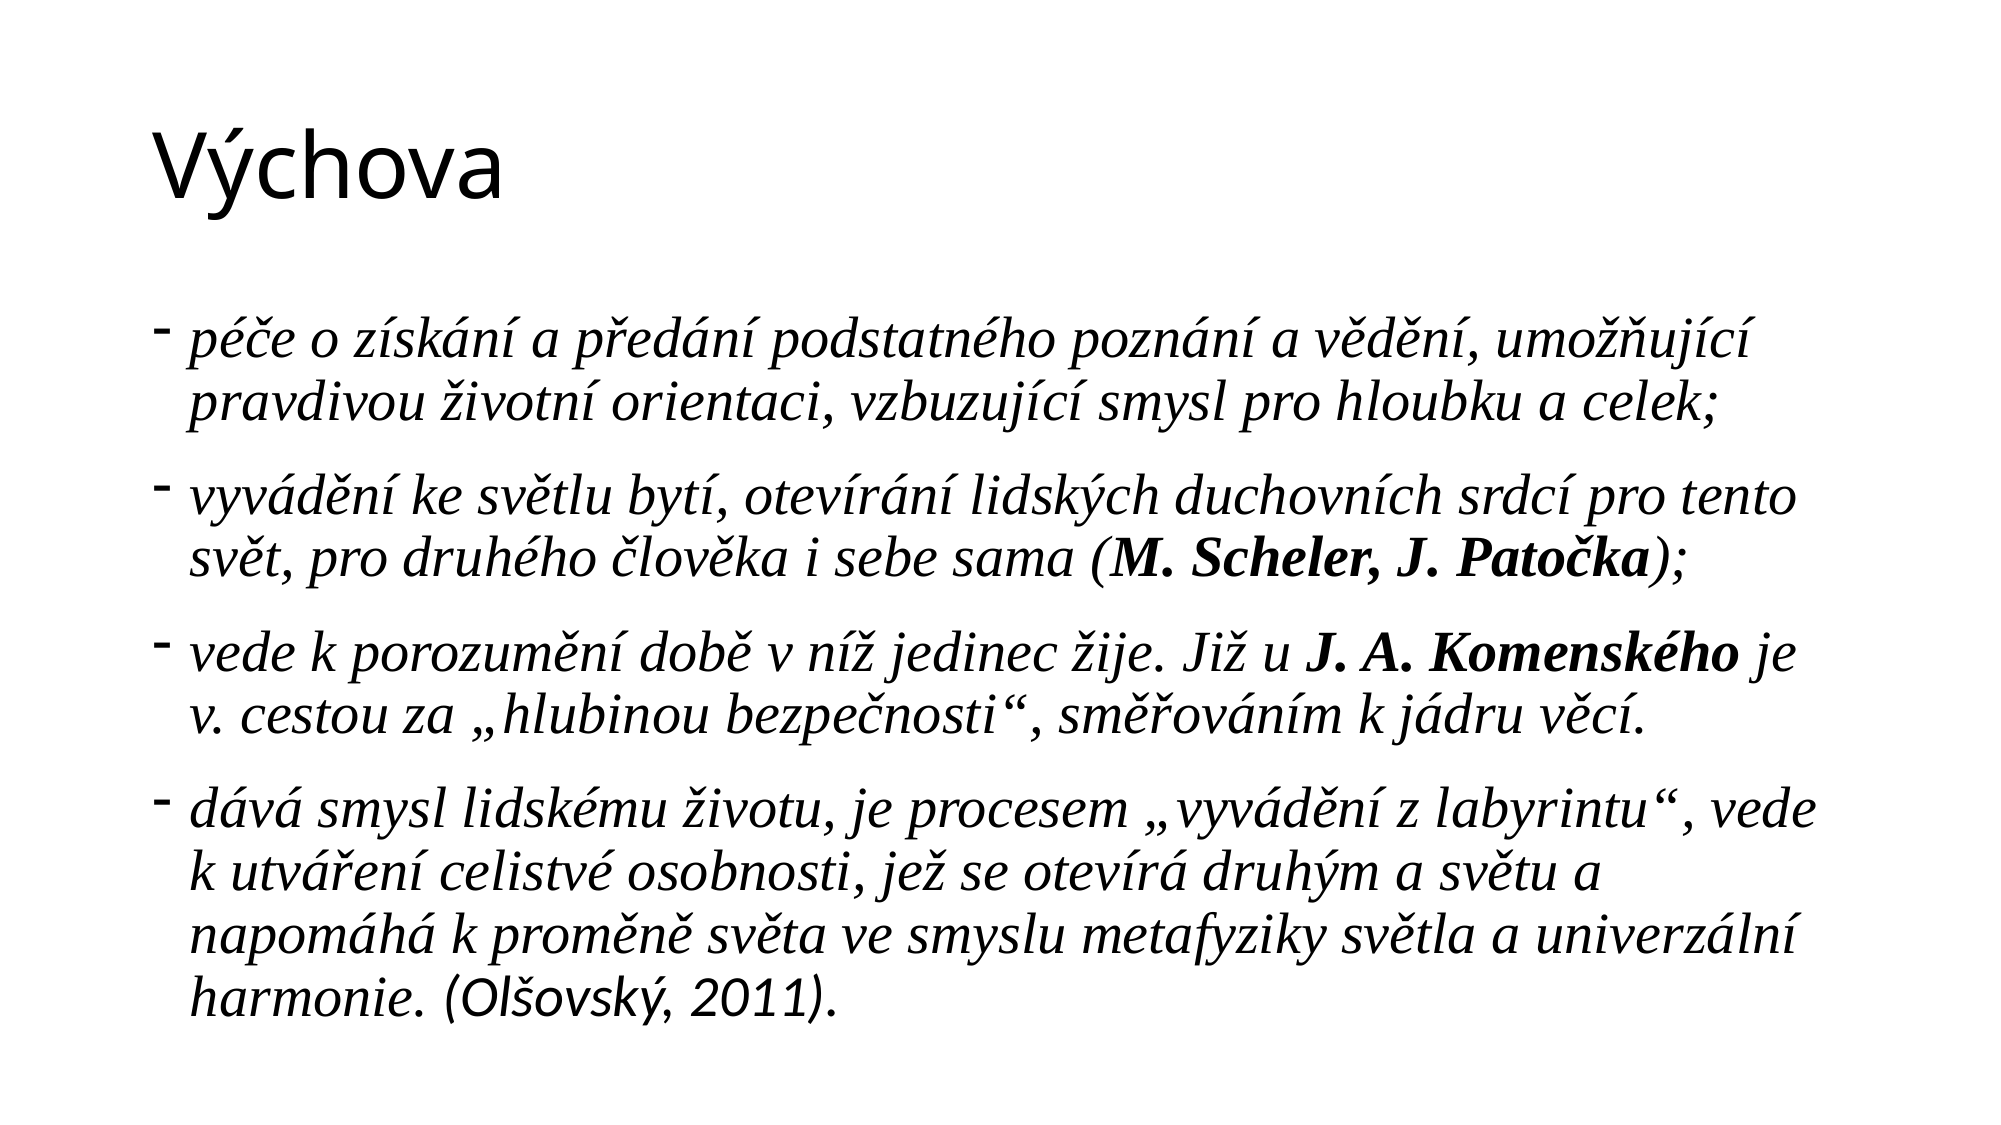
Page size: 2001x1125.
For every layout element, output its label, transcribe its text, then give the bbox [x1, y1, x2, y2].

list péče o získání a předání podstatného poznání a vědění, umožňující pravdivou životní orientaci, vzbuzující smysl pro hloubku a celek; vyvádění ke světlu bytí, otevírání lidských duchovních srdcí pro tento svět, pro druhého člověka i sebe sama (M. Scheler, J. Patočka); vede k porozumění době v níž jedinec žije. Již u J. A. Komenského je v. cestou za „hlubinou bezpečnosti“, směřováním k jádru věcí. dává smysl lidskému životu, je procesem „vyvádění z labyrintu“, vede k utváření celistvé osobnosti, jež se otevírá druhým a světu a napomáhá k proměně světa ve smyslu metafyziky světla a univerzální harmonie. (Olšovský, 2011). [137, 299, 1863, 1067]
title Výchova [137, 59, 1863, 278]
